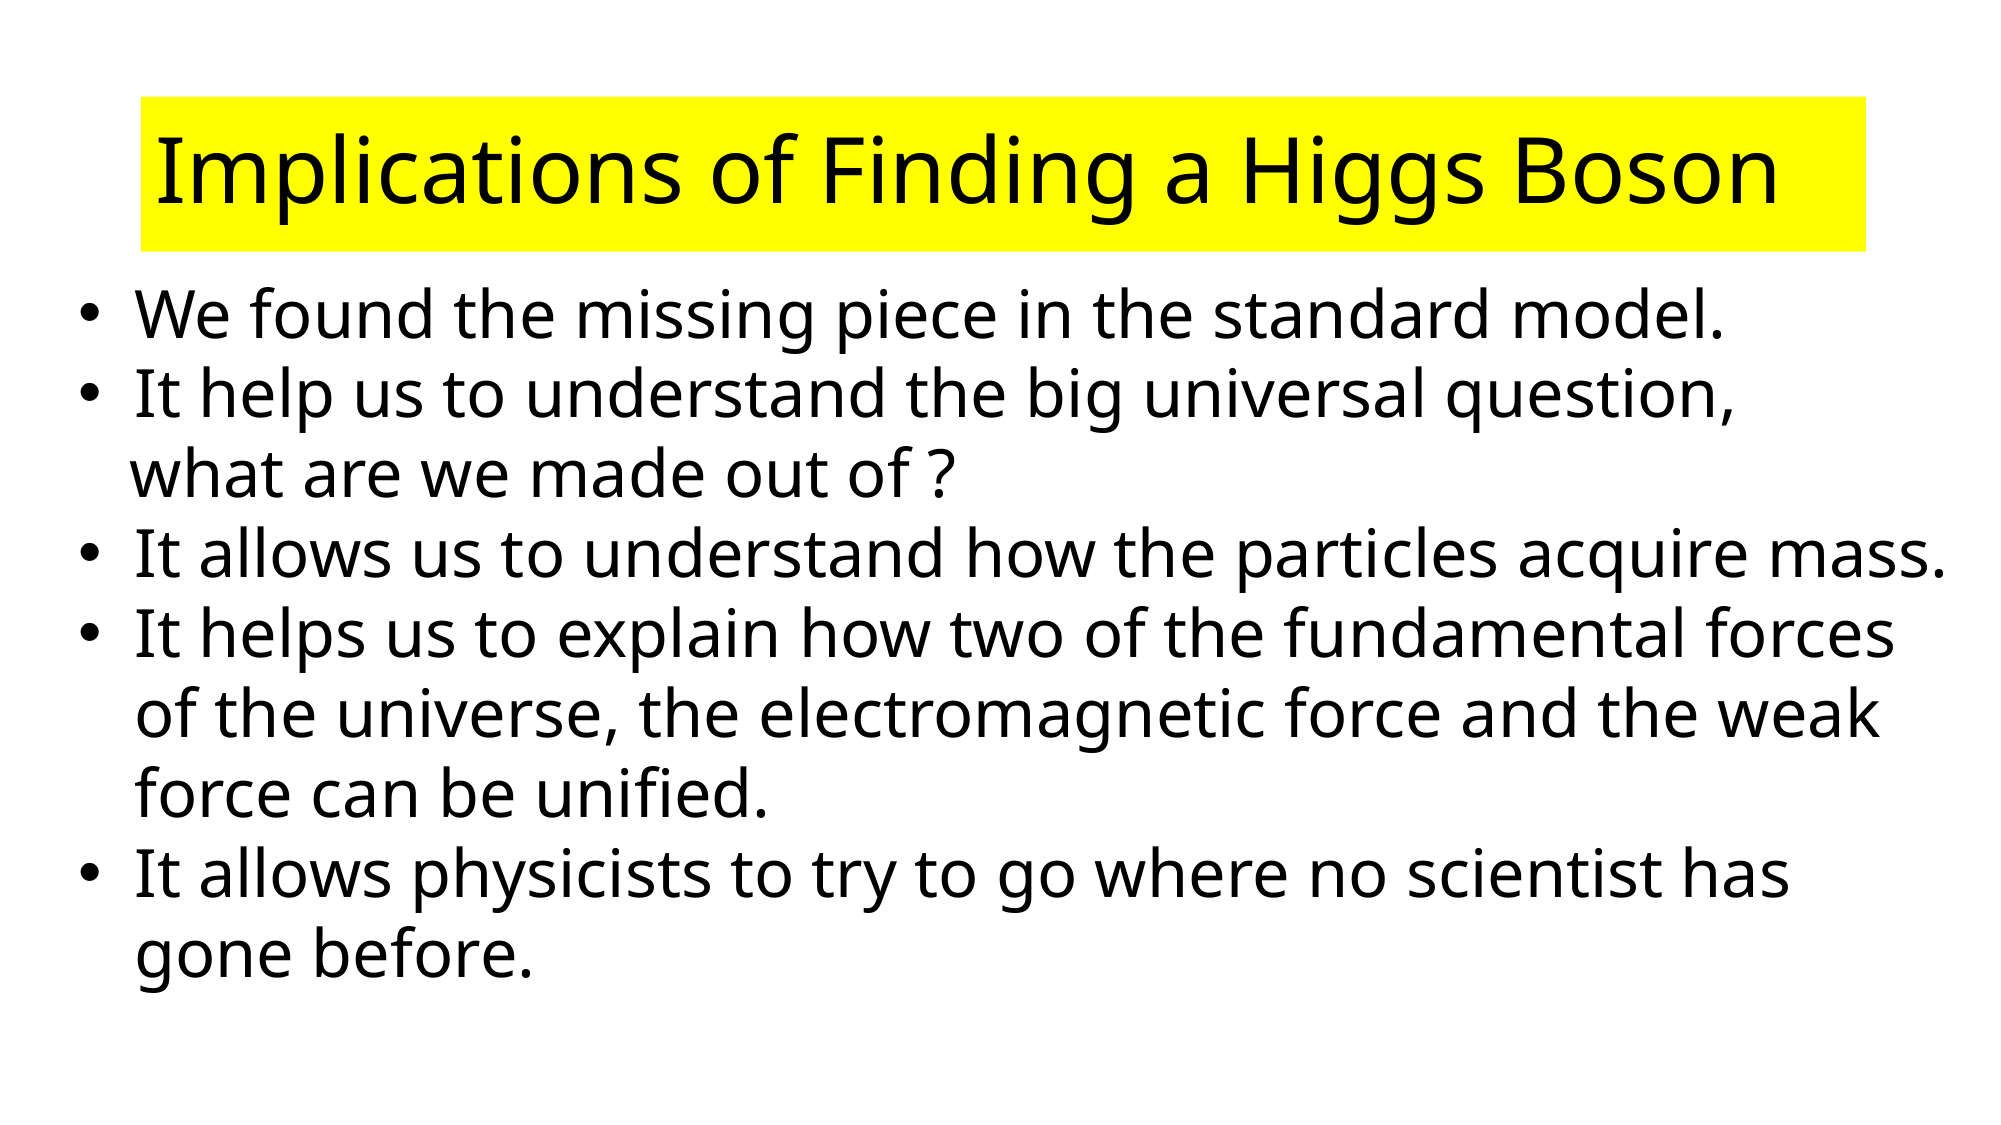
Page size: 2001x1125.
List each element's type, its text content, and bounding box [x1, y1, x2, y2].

title Implications of Finding a Higgs Boson [140, 96, 1866, 252]
text_box We found the missing piece in the standard model. It help us to understand the big universal question, what are we made out of ? It allows us to understand how the particles acquire mass. It helps us to explain how two of the fundamental forces of the universe, the electromagnetic force and the weak force can be unified. It allows physicists to try to go where no scientist has gone before. [63, 263, 1975, 1119]
